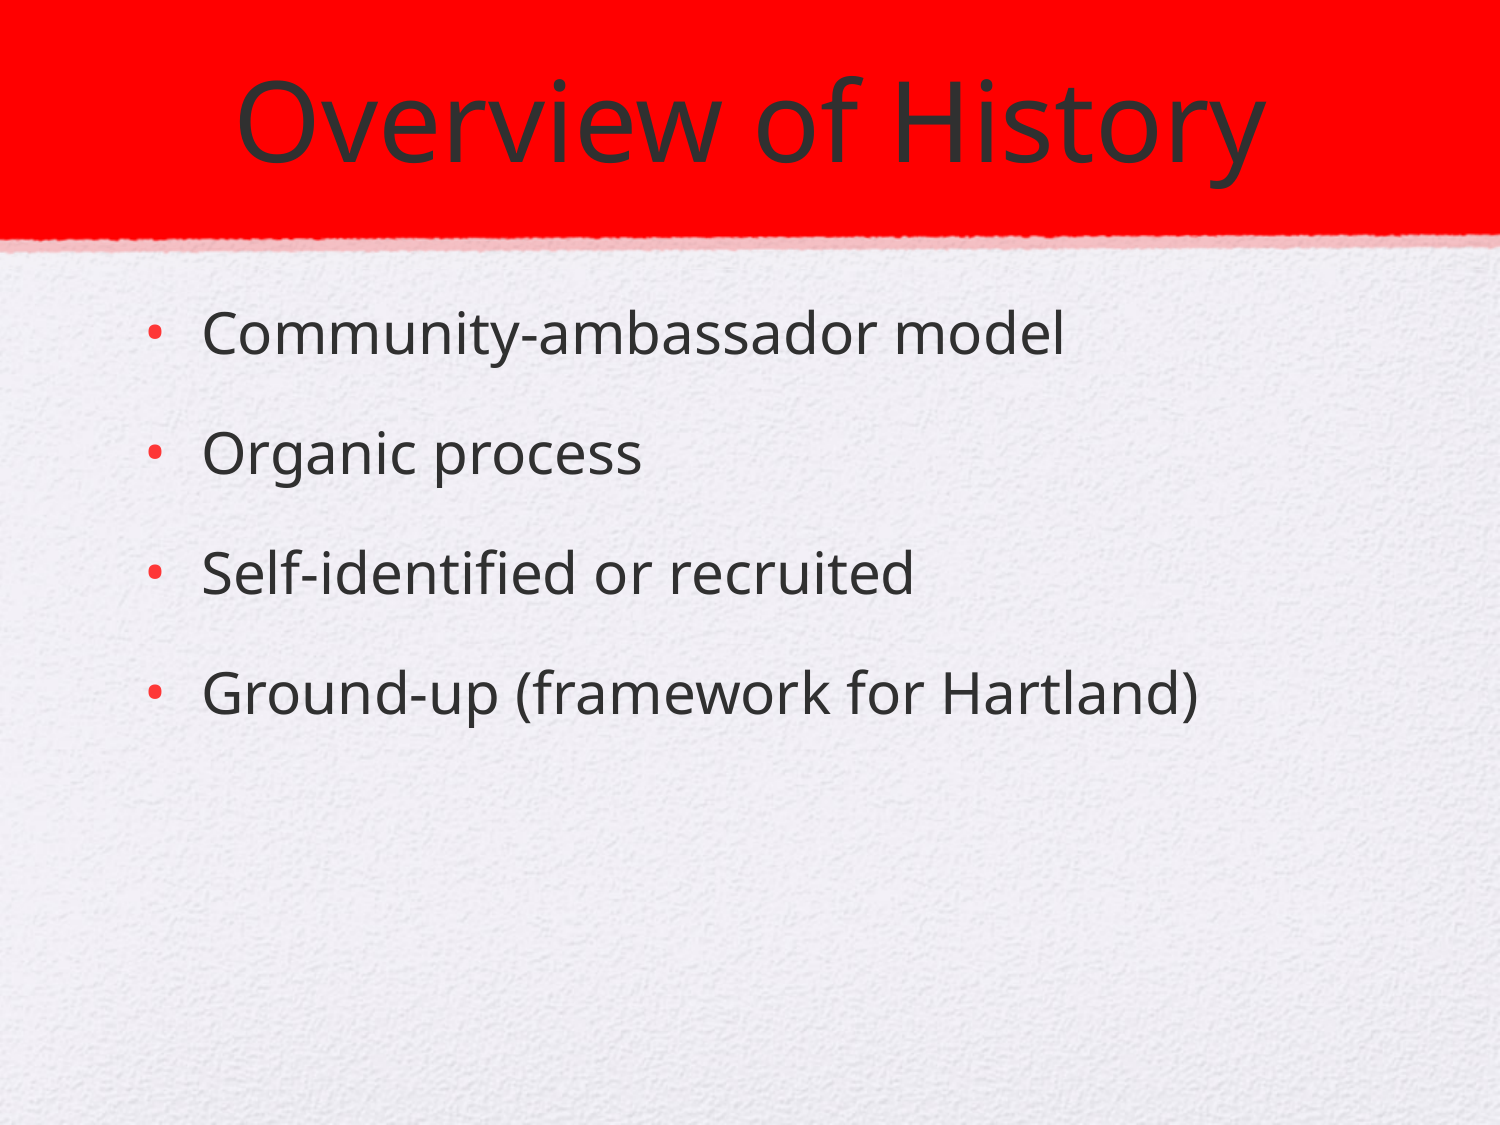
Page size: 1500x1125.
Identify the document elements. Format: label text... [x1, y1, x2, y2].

list Community-ambassador model Organic process Self-identified or recruited Ground-up (framework for Hartland) [129, 288, 1372, 993]
picture [0, 225, 1500, 1125]
title Overview of History [129, 6, 1372, 239]
